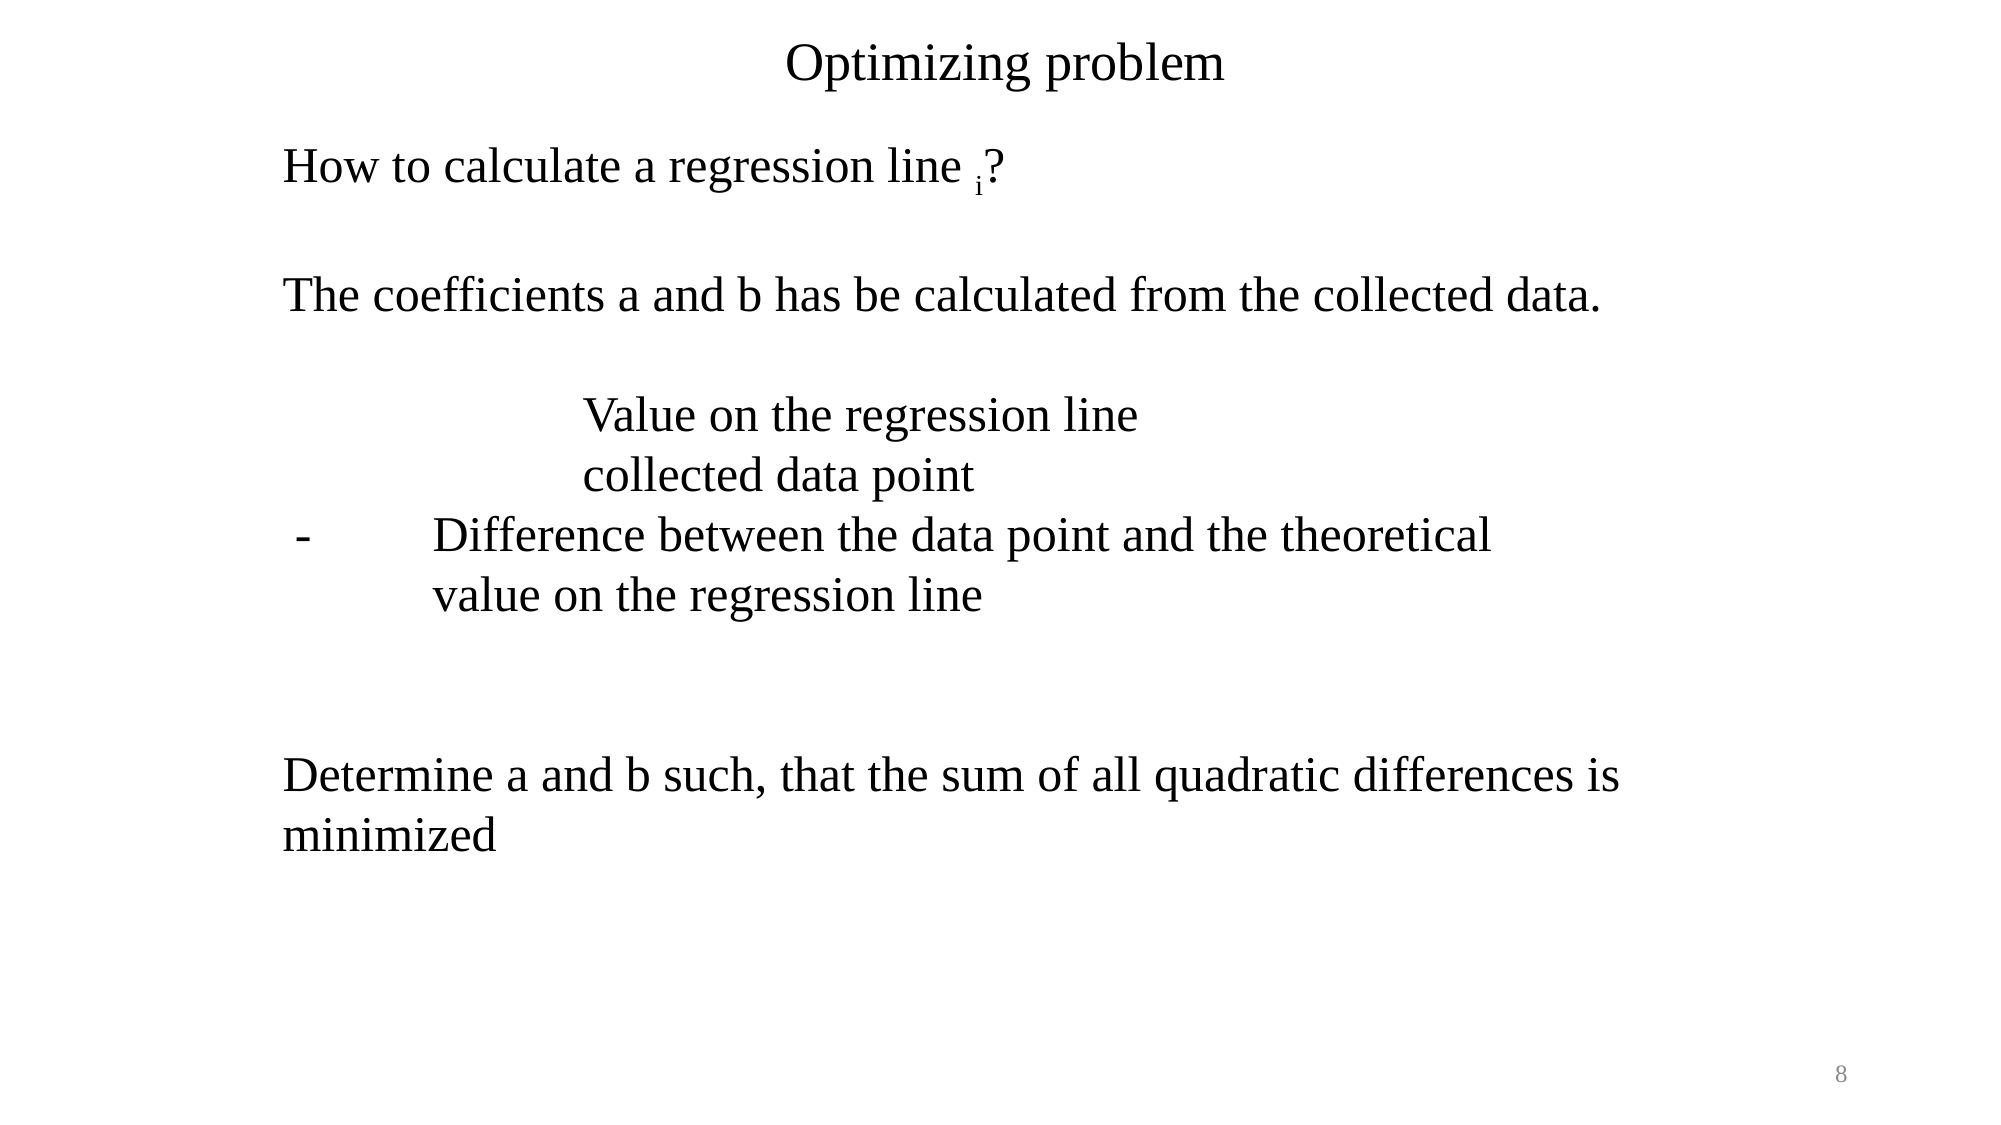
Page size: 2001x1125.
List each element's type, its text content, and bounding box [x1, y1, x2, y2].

text_box Optimizing problem [279, 19, 1733, 126]
slide_number 8 [1412, 1042, 1863, 1103]
